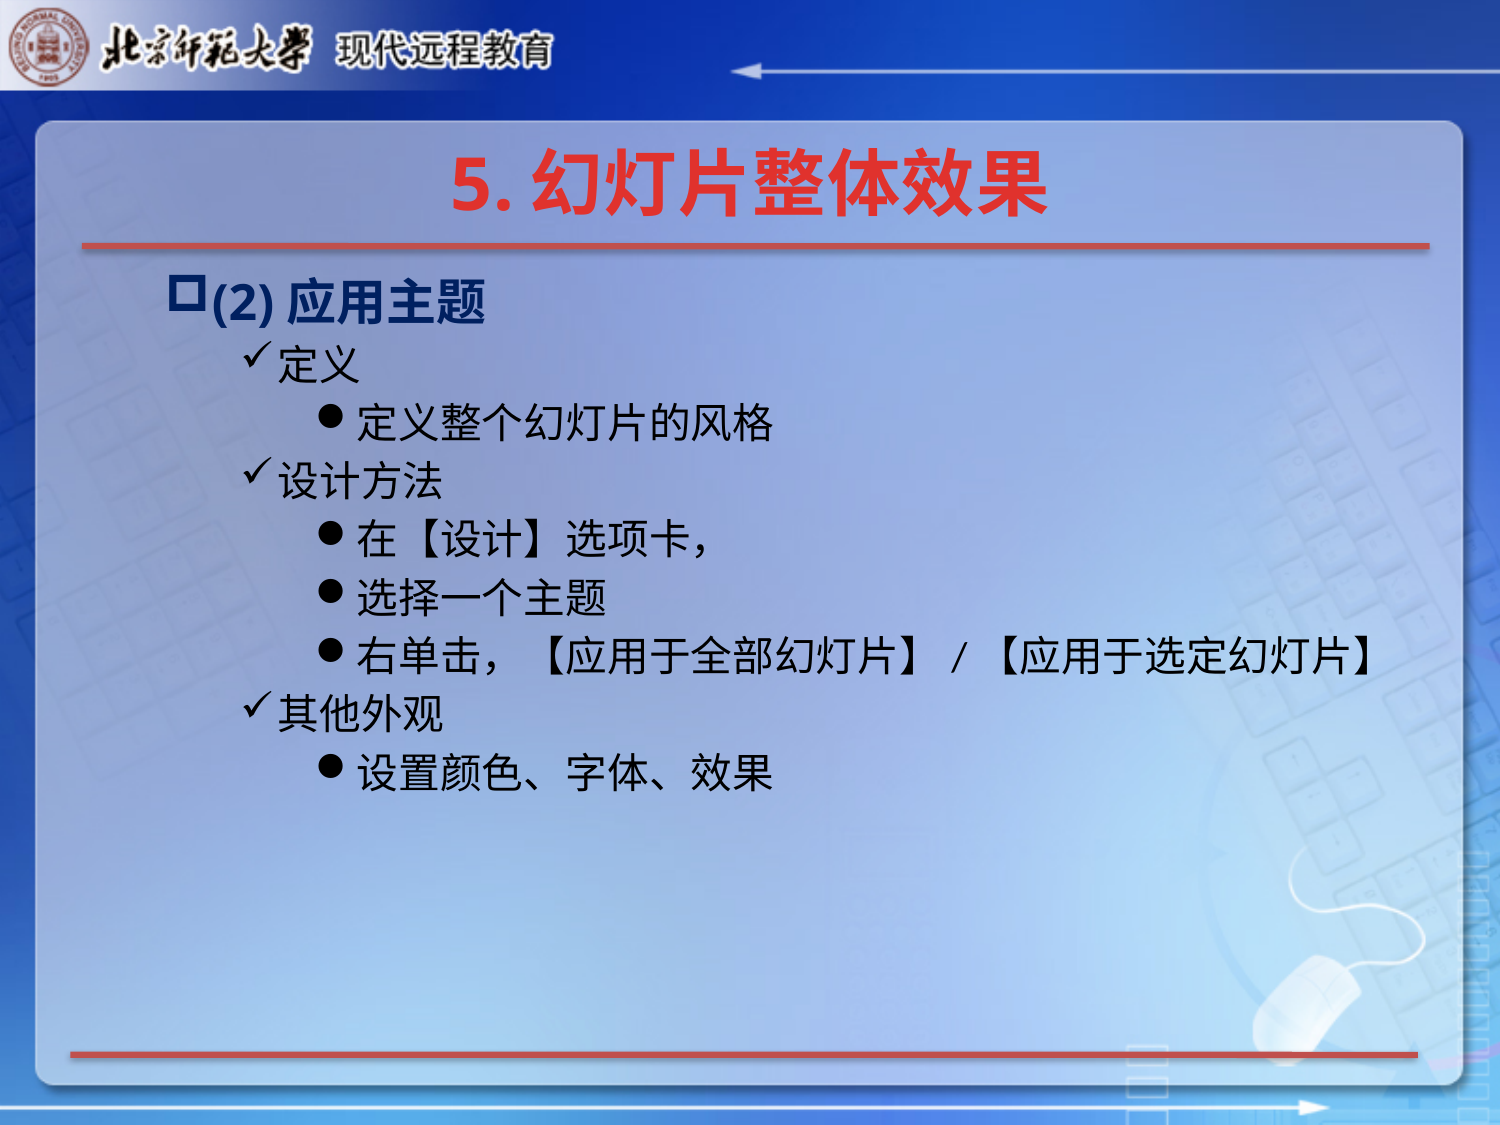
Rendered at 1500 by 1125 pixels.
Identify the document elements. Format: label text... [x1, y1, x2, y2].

picture [0, 0, 1500, 1125]
list (2)应用主题 定义 定义整个幻灯片的风格 设计方法 在【设计】选项卡， 选择一个主题 右单击，【应用于全部幻灯片】/【应用于选定幻灯片】 其他外观 设置颜色、字体、效果 [75, 262, 1425, 1043]
title 5.幻灯片整体效果 [75, 128, 1425, 233]
